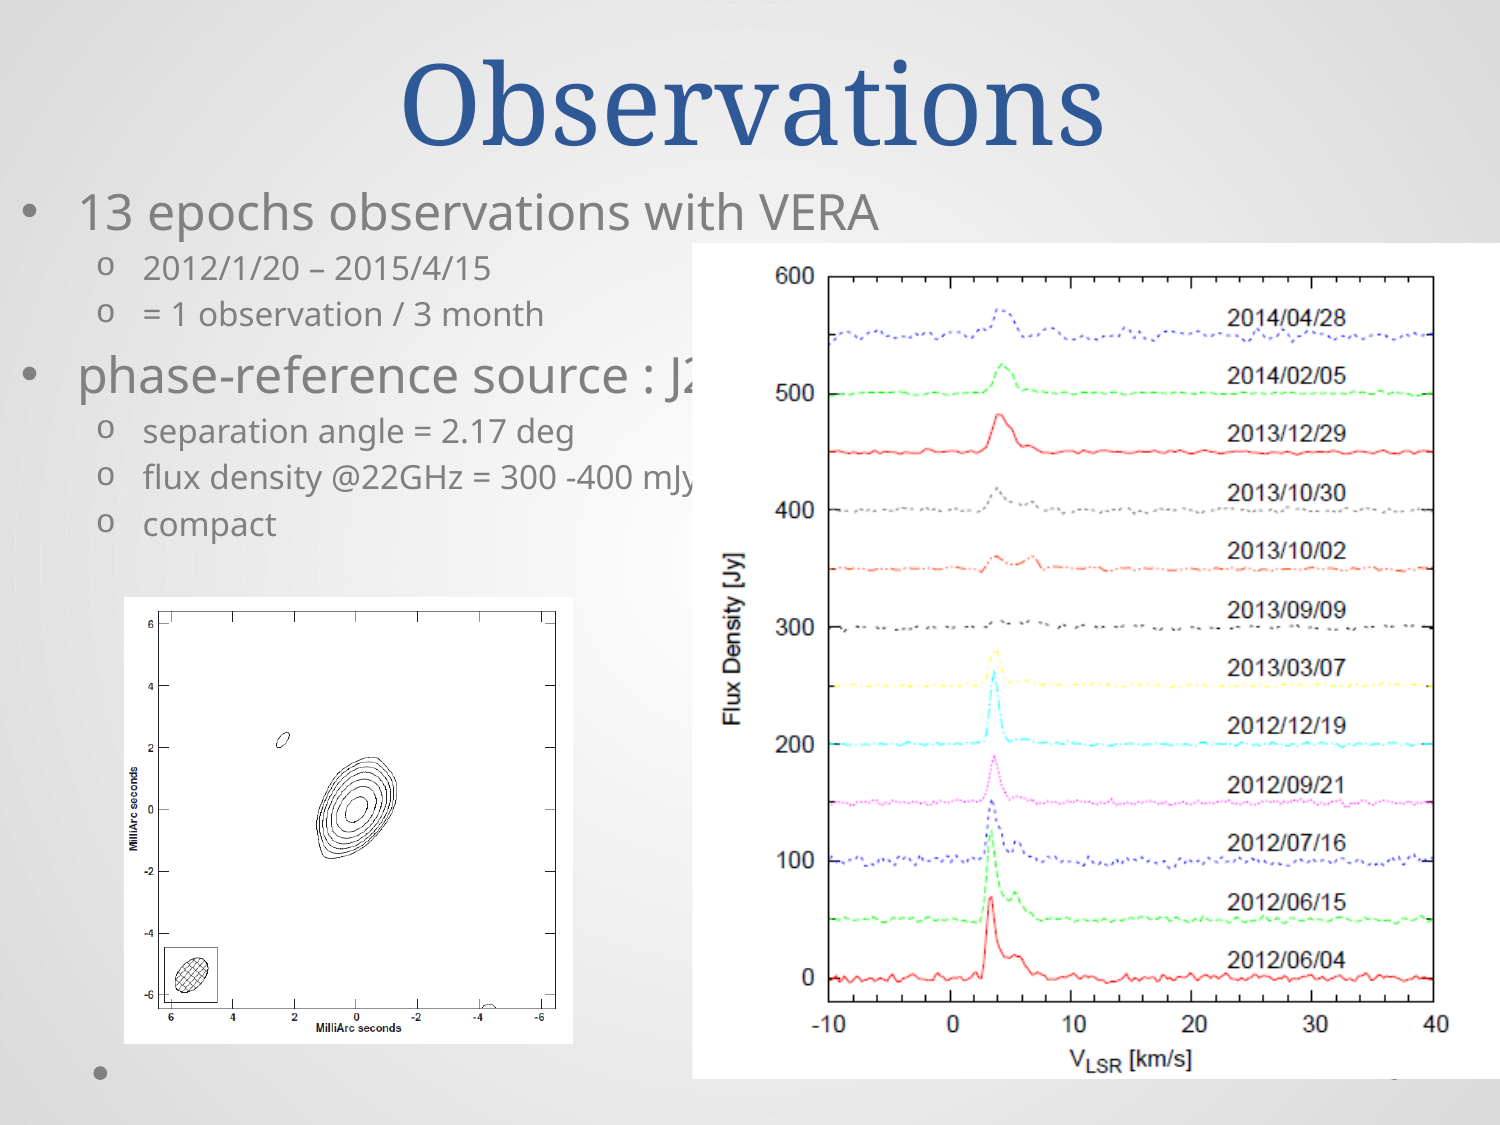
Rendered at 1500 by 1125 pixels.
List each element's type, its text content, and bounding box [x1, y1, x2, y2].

title Observations [77, 0, 1428, 176]
picture [692, 243, 1500, 1079]
list 13 epochs observations with VERA 2012/1/20 – 2015/4/15 = 1 observation / 3 month phase-reference source : J2216+3518 separation angle = 2.17 deg flux density @22GHz = 300 -400 mJy compact [5, 172, 1356, 916]
picture [123, 597, 574, 1044]
